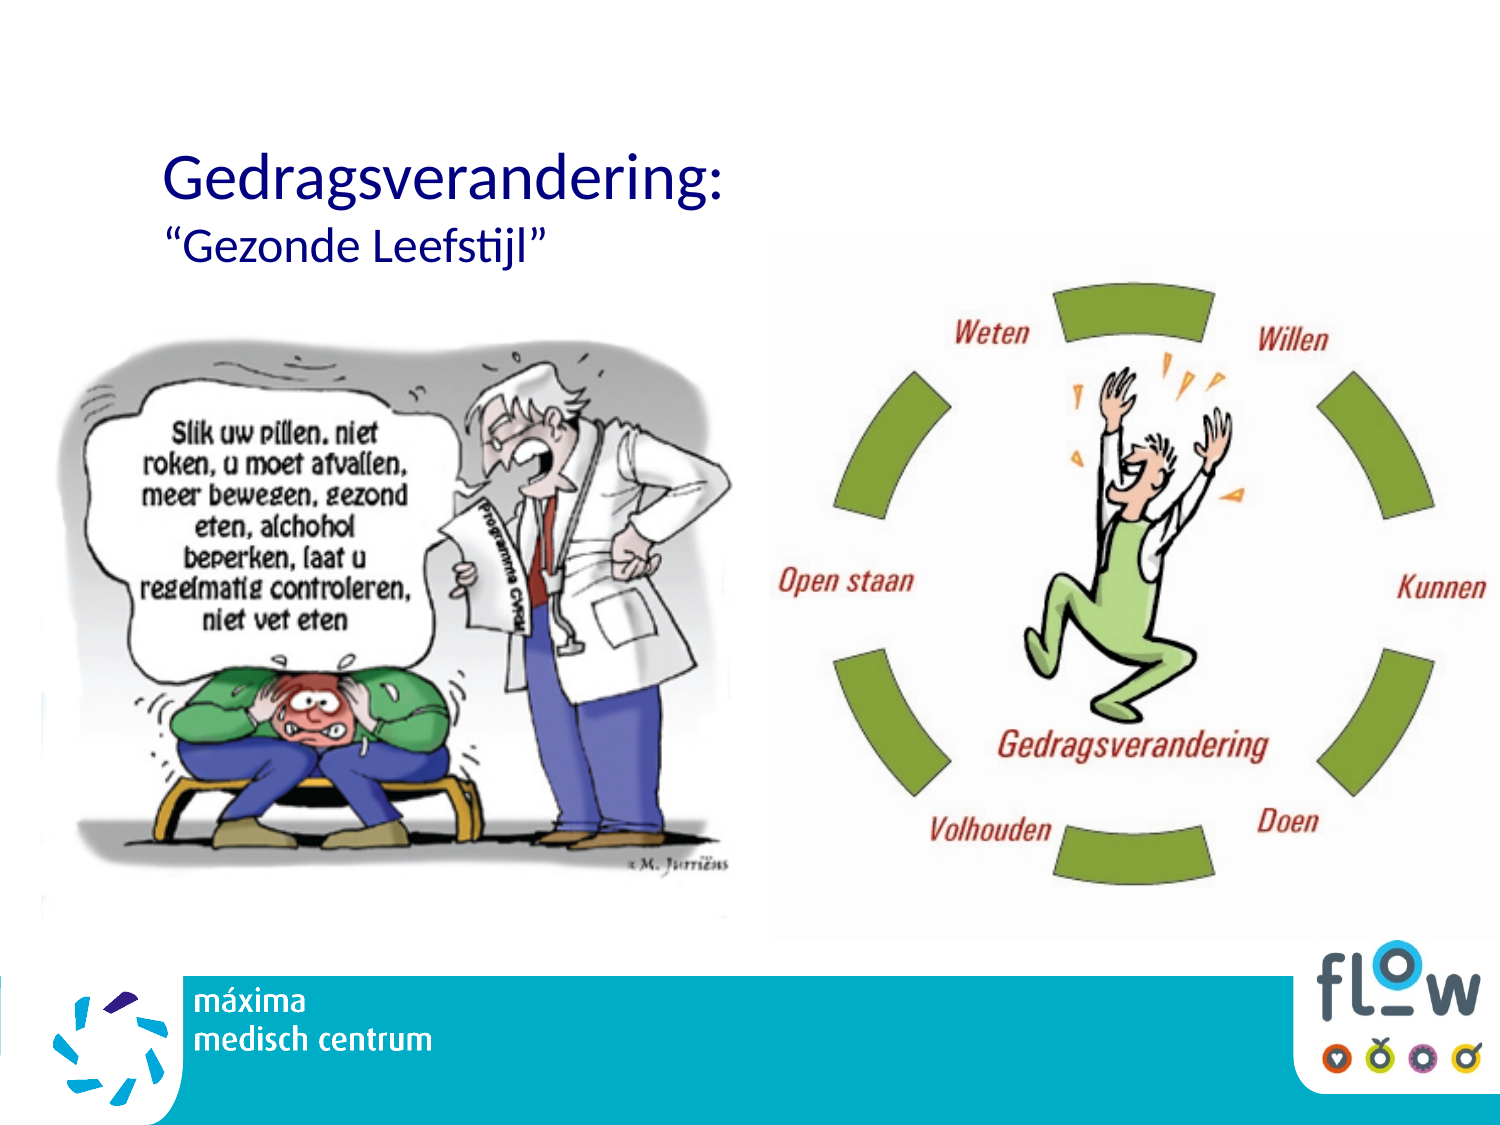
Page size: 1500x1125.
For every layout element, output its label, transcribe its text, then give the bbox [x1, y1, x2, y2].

picture [1316, 940, 1483, 1079]
picture [53, 987, 431, 1106]
picture [40, 231, 1500, 939]
text_box Gedragsverandering: “Gezonde Leefstijl” [147, 125, 1125, 281]
